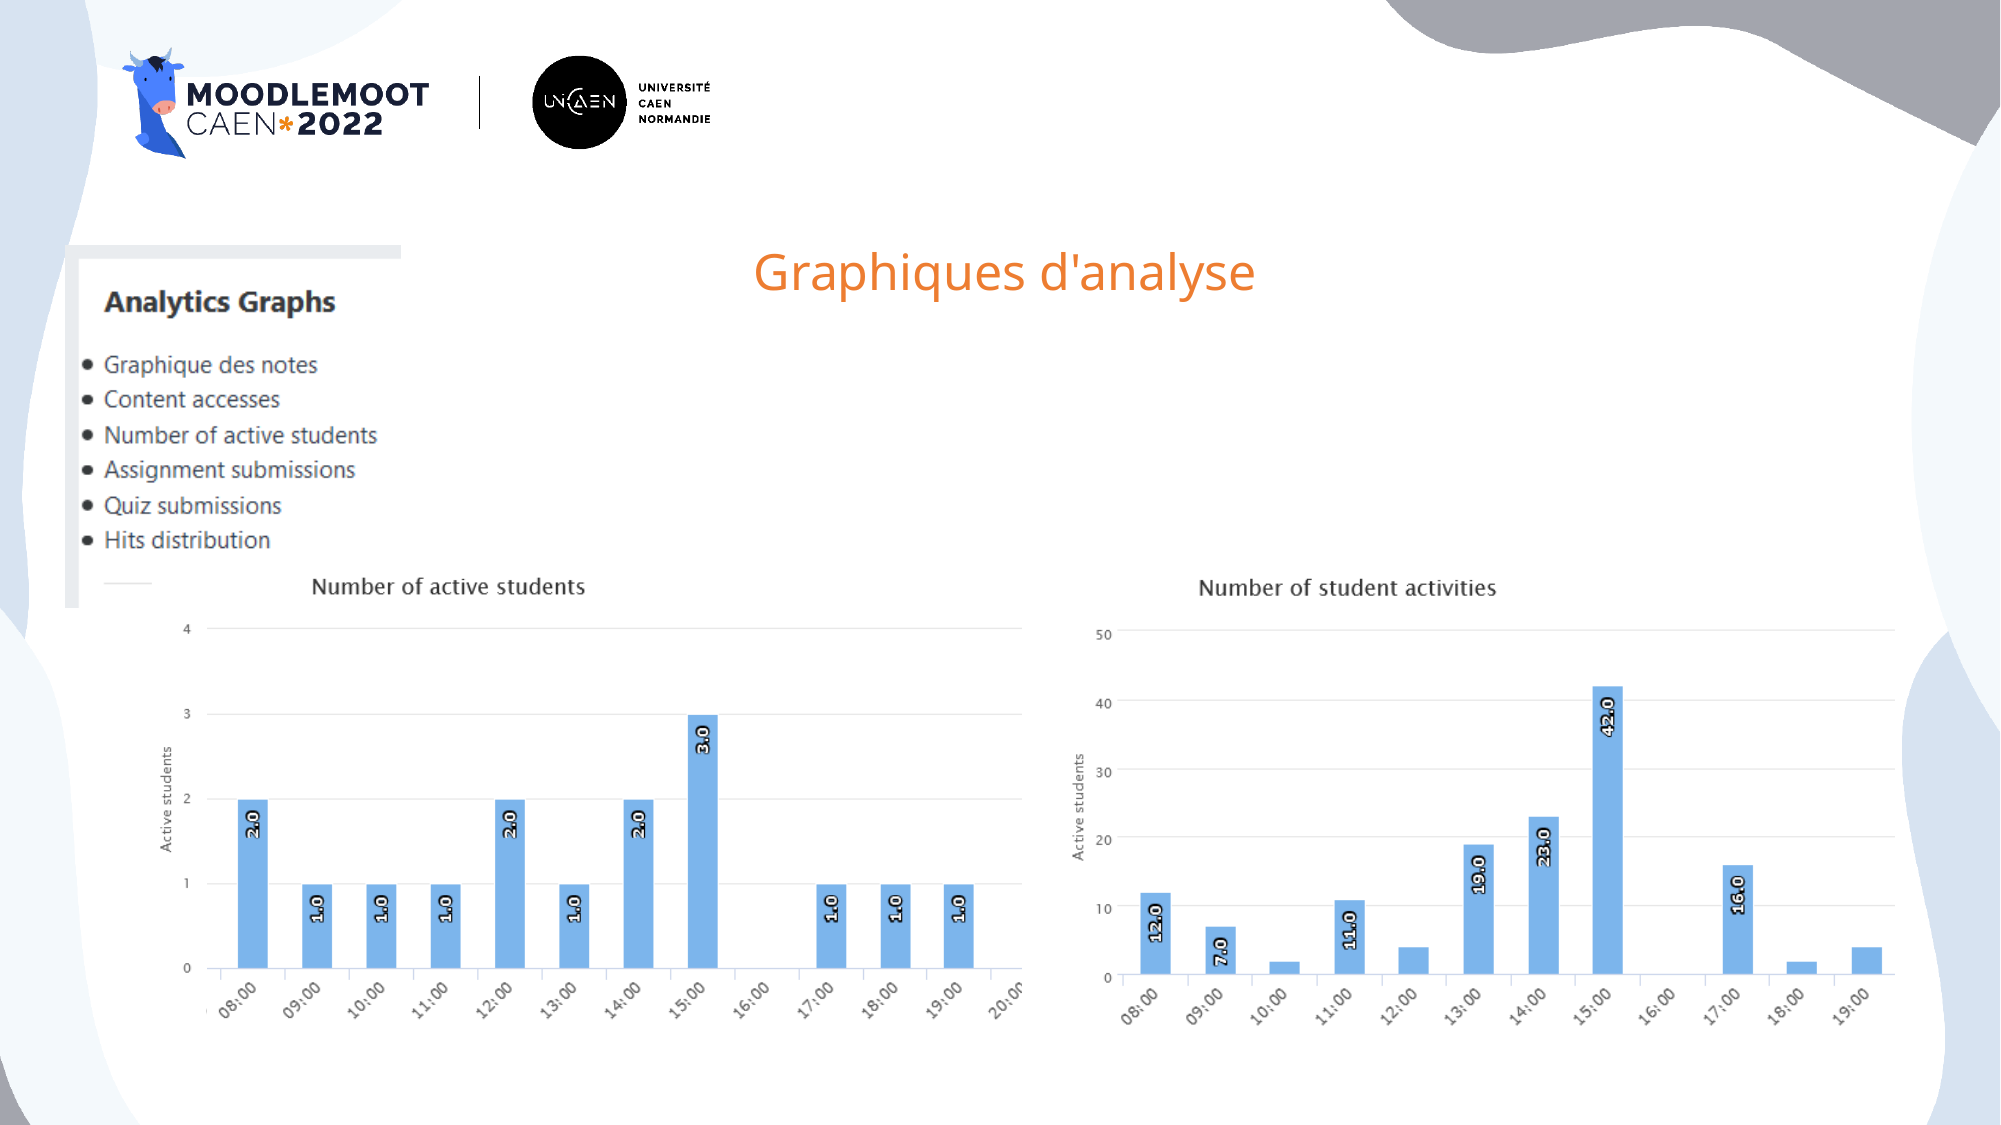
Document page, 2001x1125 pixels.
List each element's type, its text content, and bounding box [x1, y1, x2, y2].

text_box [151, 573, 1022, 1048]
picture [118, 43, 433, 161]
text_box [1063, 562, 1895, 1048]
title Graphiques d'analyse [171, 185, 1840, 363]
picture [65, 245, 401, 608]
picture [528, 54, 716, 150]
